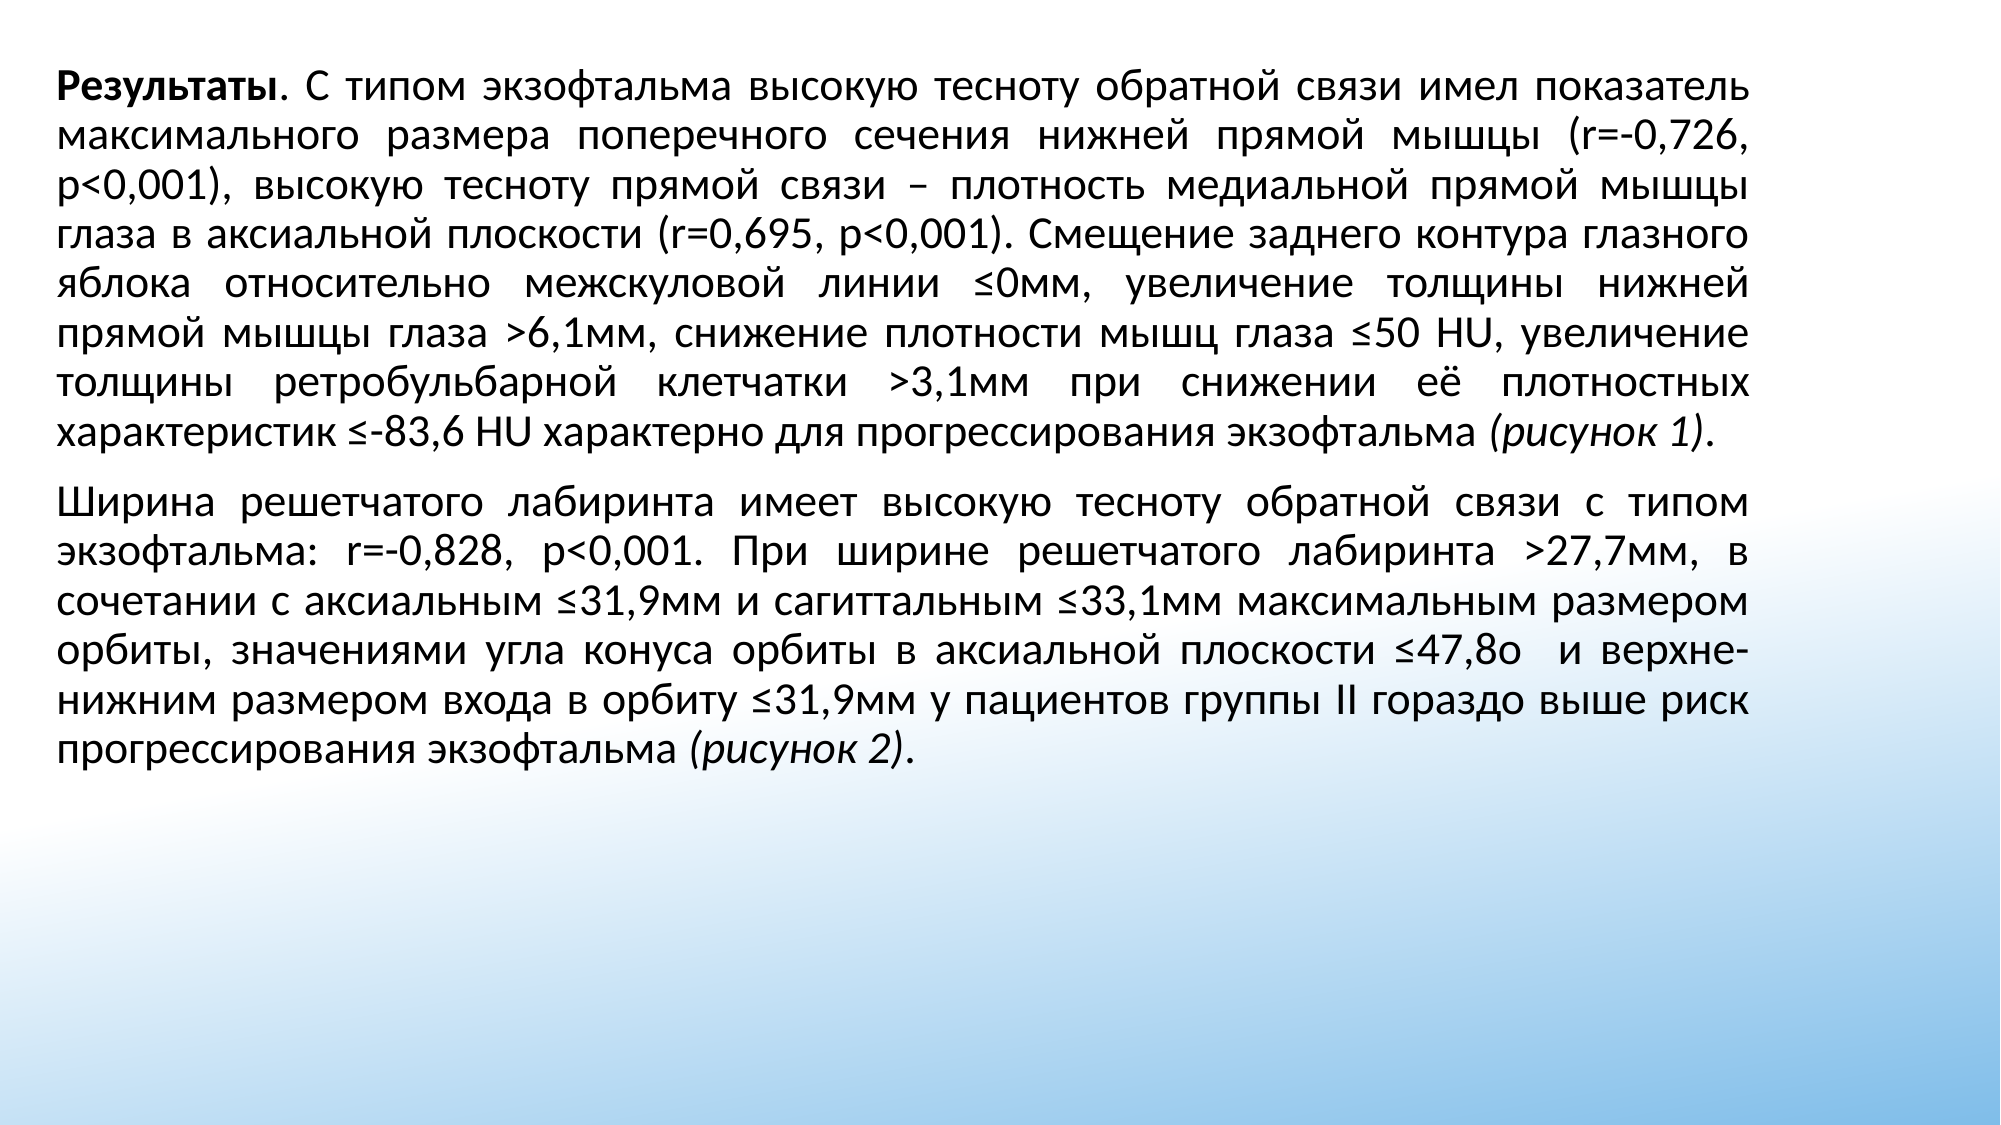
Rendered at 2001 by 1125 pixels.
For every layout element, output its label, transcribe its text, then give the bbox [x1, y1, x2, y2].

list Результаты. С типом экзофтальма высокую тесноту обратной связи имел показатель максимального размера поперечного сечения нижней прямой мышцы (r=-0,726, p<0,001), высокую тесноту прямой связи – плотность медиальной прямой мышцы глаза в аксиальной плоскости (r=0,695, p<0,001). Смещение заднего контура глазного яблока относительно межскуловой линии ≤0мм, увеличение толщины нижней прямой мышцы глаза >6,1мм, снижение плотности мышц глаза ≤50 HU, увеличение толщины ретробульбарной клетчатки >3,1мм при снижении её плотностных характеристик ≤-83,6 HU характерно для прогрессирования экзофтальма (рисунок 1). Ширина решетчатого лабиринта имеет высокую тесноту обратной связи с типом экзофтальма: r=-0,828, p<0,001. При ширине решетчатого лабиринта >27,7мм, в сочетании с аксиальным ≤31,9мм и сагиттальным ≤33,1мм максимальным размером орбиты, значениями угла конуса орбиты в аксиальной плоскости ≤47,8о и верхне-нижним размером входа в орбиту ≤31,9мм у пациентов группы II гораздо выше риск прогрессирования экзофтальма (рисунок 2). [41, 53, 1767, 767]
